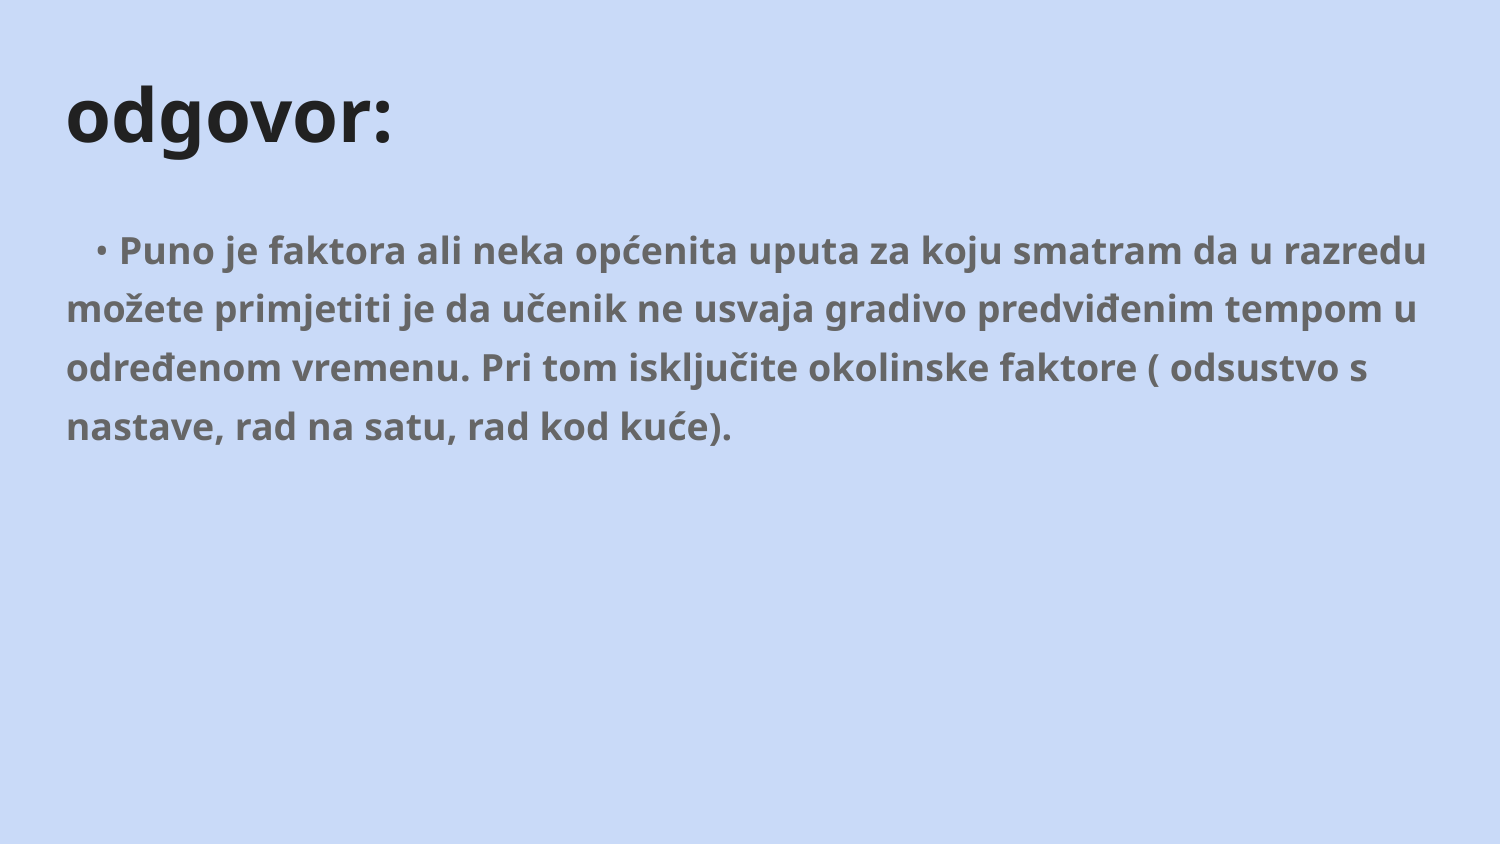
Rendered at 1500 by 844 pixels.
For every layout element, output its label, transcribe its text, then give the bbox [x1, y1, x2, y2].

text_box • Puno je faktora ali neka općenita uputa za koju smatram da u razredu možete primjetiti je da učenik ne usvaja gradivo predviđenim tempom u određenom vremenu. Pri tom isključite okolinske faktore ( odsustvo s nastave, rad na satu, rad kod kuće). [51, 201, 1449, 750]
text_box odgovor: [51, 47, 1449, 180]
